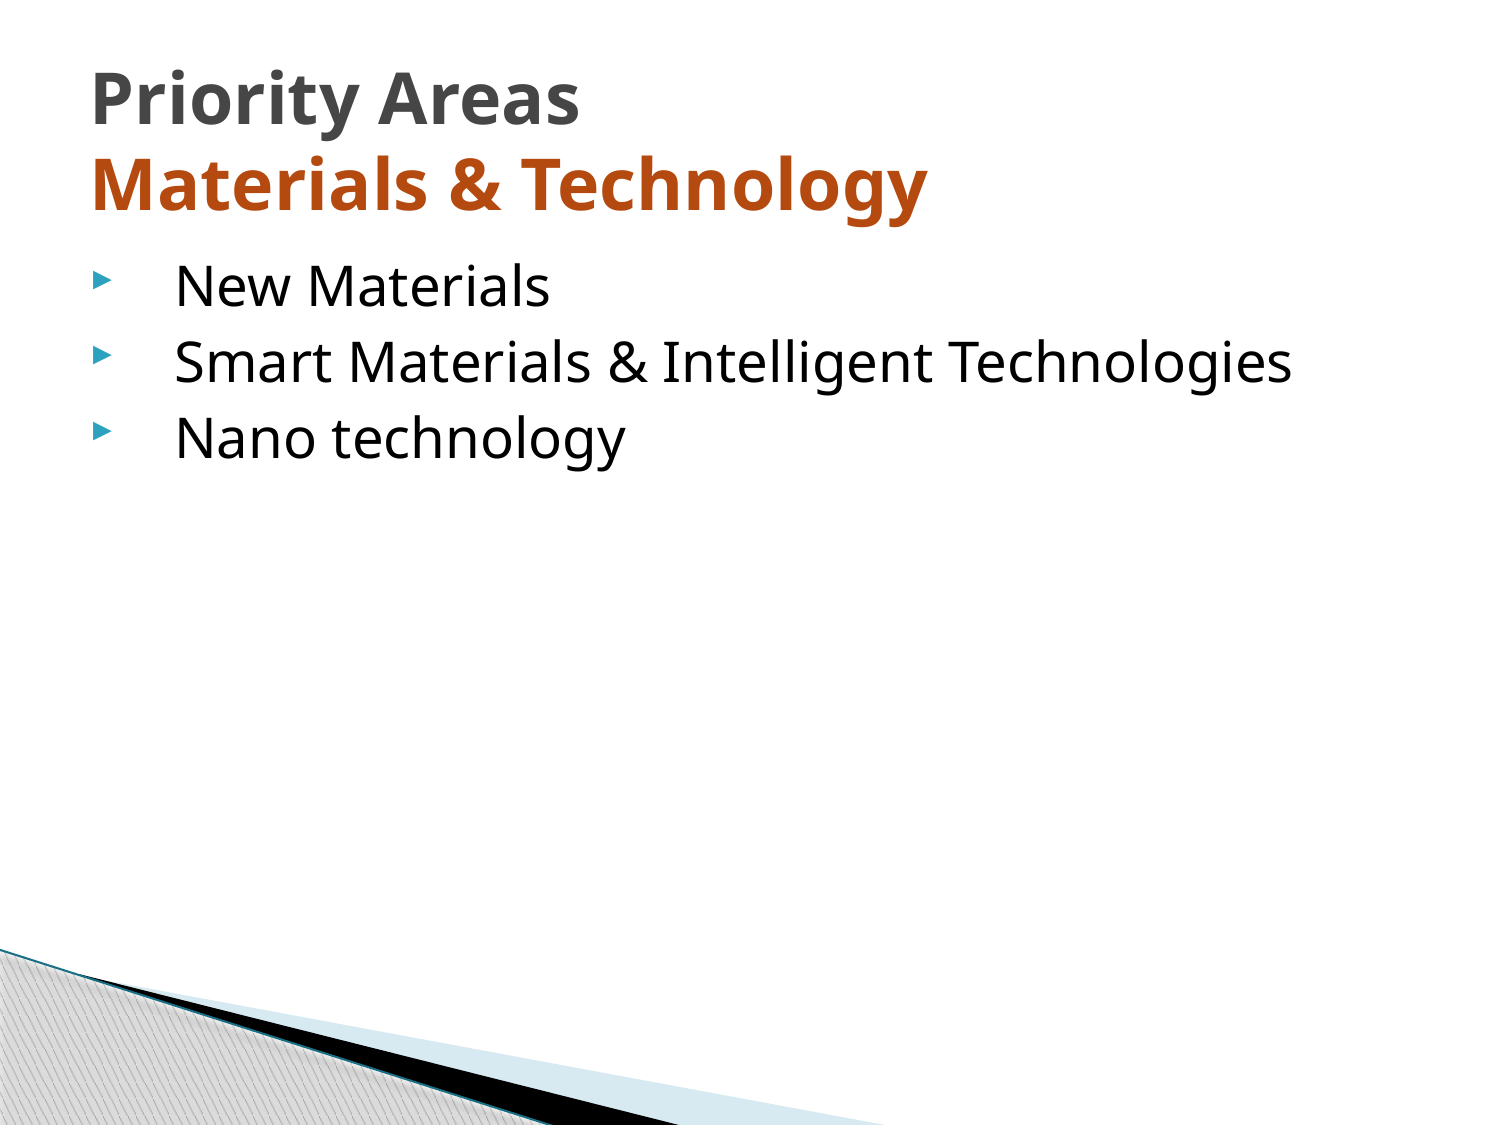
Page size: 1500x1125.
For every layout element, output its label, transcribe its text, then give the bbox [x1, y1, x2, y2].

title Priority Areas Materials & Technology [75, 45, 1425, 233]
list New Materials Smart Materials & Intelligent Technologies Nano technology [75, 243, 1425, 986]
